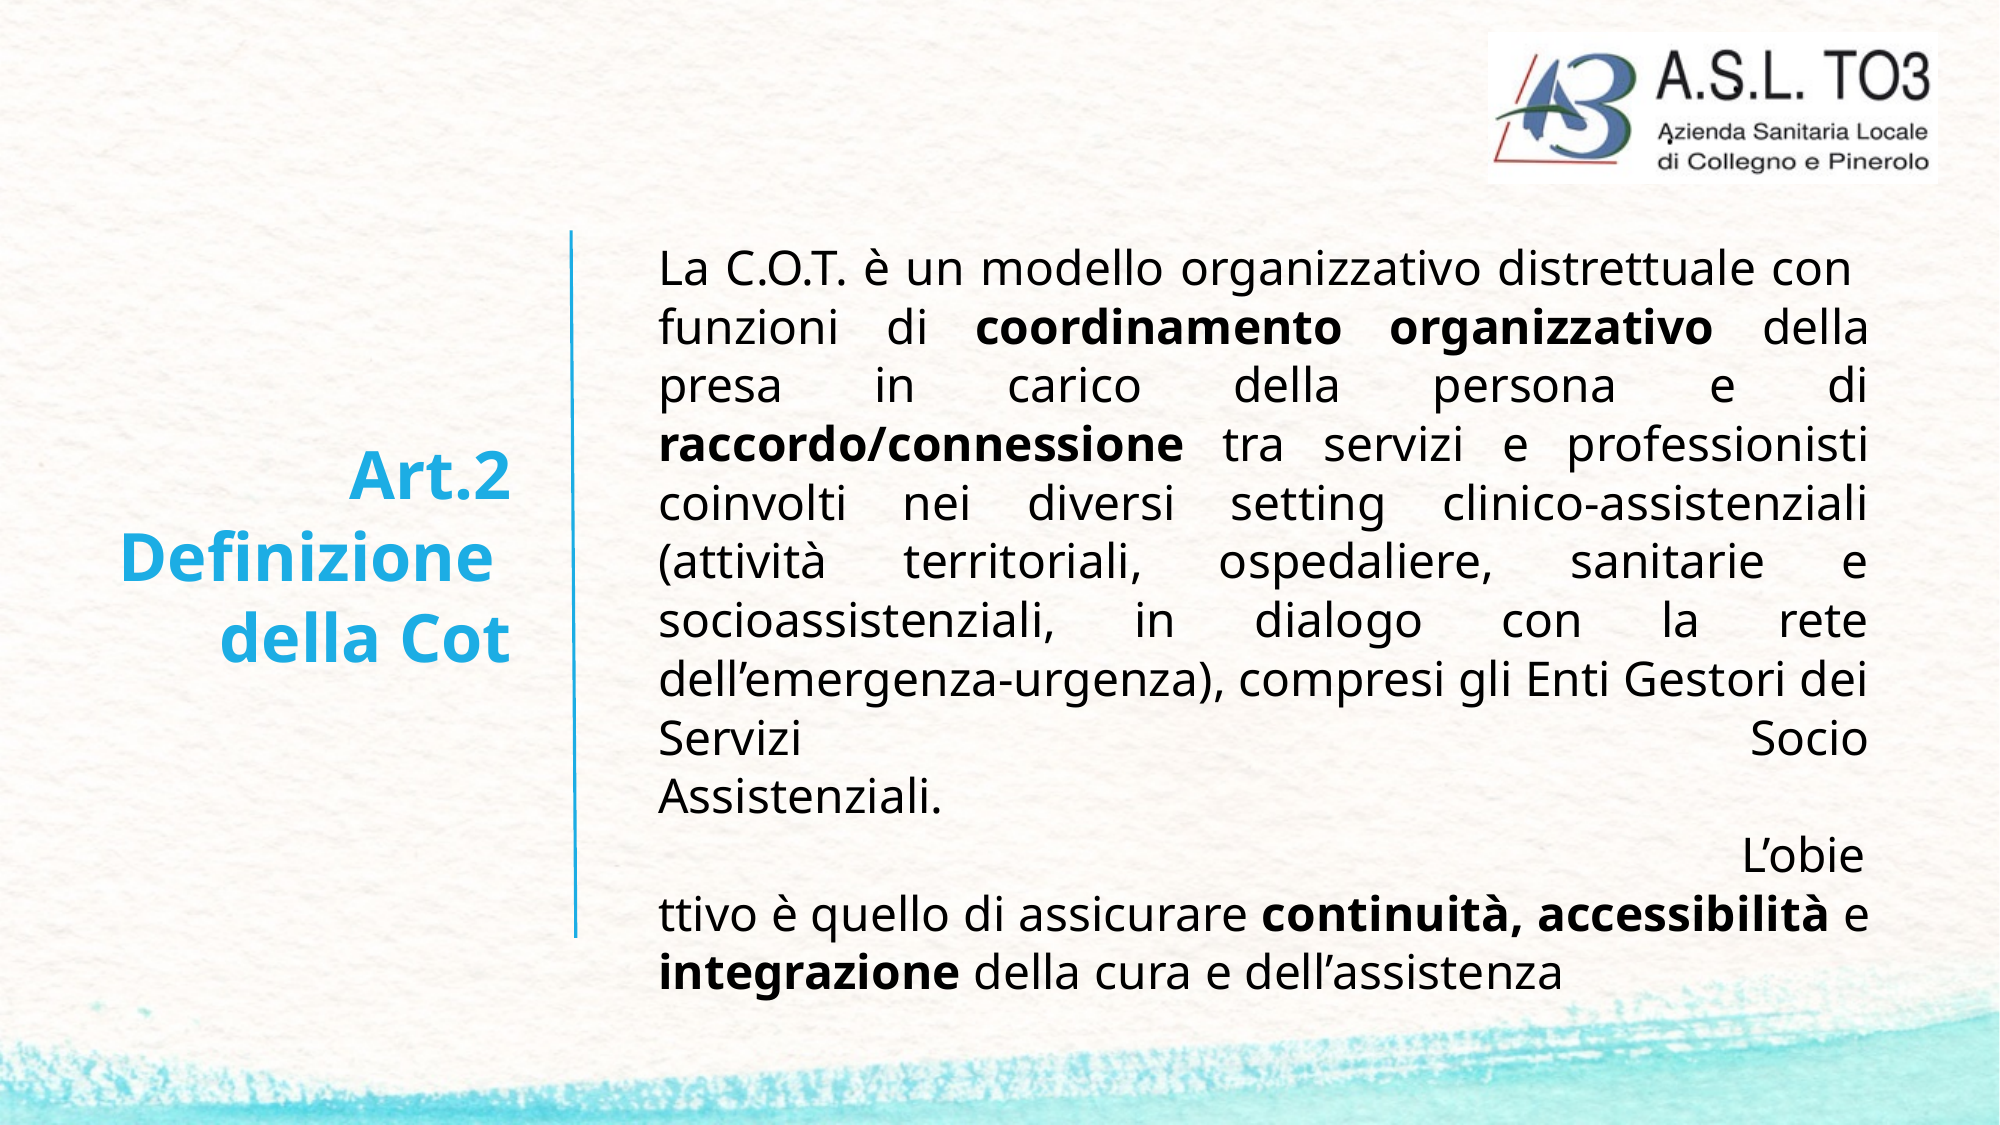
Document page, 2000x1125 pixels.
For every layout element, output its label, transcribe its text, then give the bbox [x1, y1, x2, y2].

list La C.O.T. è un modello organizzativo distrettuale con funzioni di coordinamento organizzativo della presa in carico della persona e di raccordo/connessione tra servizi e professionisti coinvolti nei diversi setting clinico-assistenziali (attività territoriali, ospedaliere, sanitarie e socioassistenziali, in dialogo con la rete dell’emergenza-urgenza), compresi gli Enti Gestori dei Servizi Socio Assistenziali. L’obiettivo è quello di assicurare continuità, accessibilità e integrazione della cura e dell’assistenza [643, 231, 1886, 1046]
title Art.2 Definizione della Cot [47, 290, 528, 823]
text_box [570, 230, 576, 938]
picture [0, 0, 2000, 1125]
